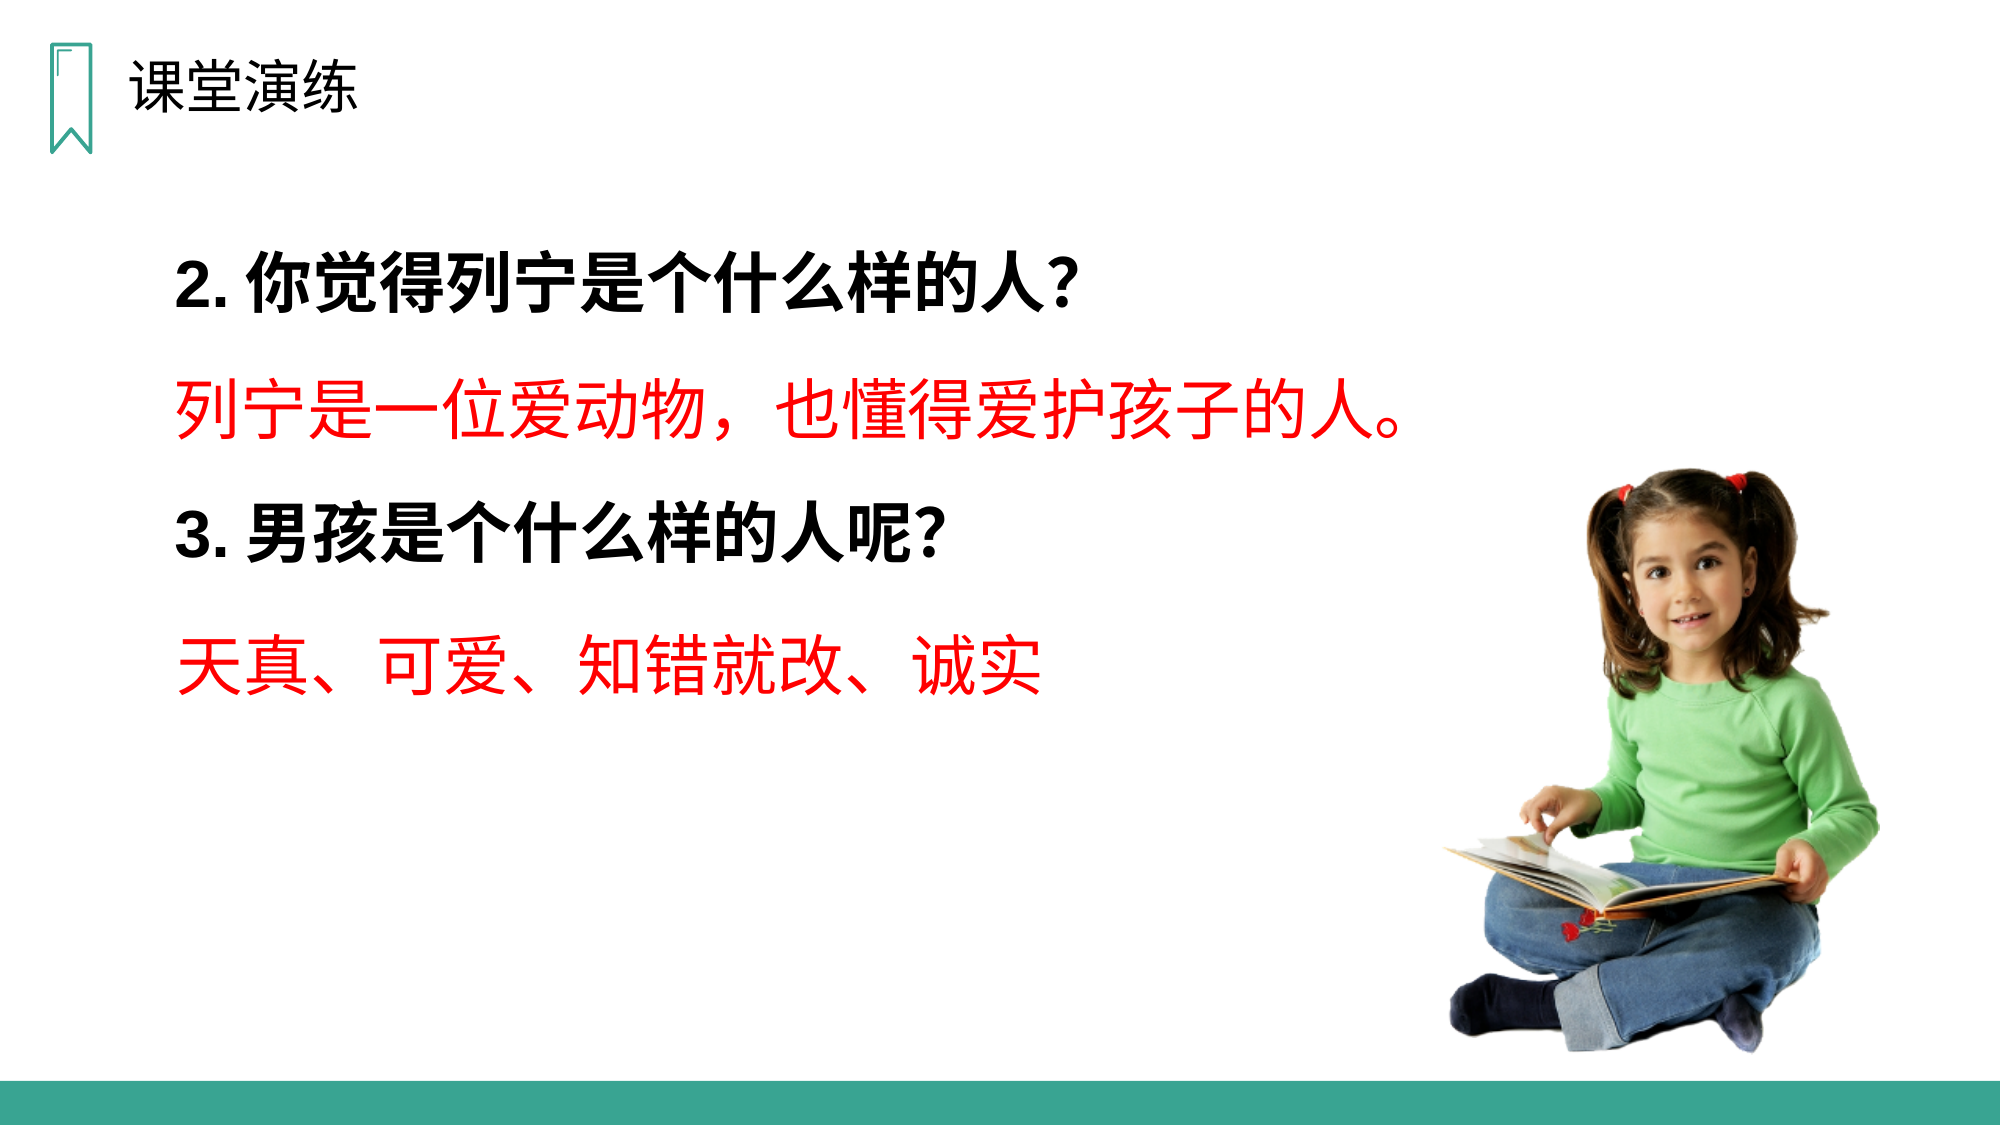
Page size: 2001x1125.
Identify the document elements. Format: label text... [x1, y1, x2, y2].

text_box 列宁是一位爱动物，也懂得爱护孩子的人。 [158, 360, 1457, 455]
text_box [49, 42, 377, 155]
text_box [0, 1080, 2000, 1125]
text_box 2.你觉得列宁是个什么样的人？ [159, 242, 1510, 337]
text_box 3.男孩是个什么样的人呢？ [159, 492, 1441, 587]
text_box 天真、可爱、知错就改、诚实 [161, 615, 1060, 711]
picture [1441, 467, 1880, 1055]
